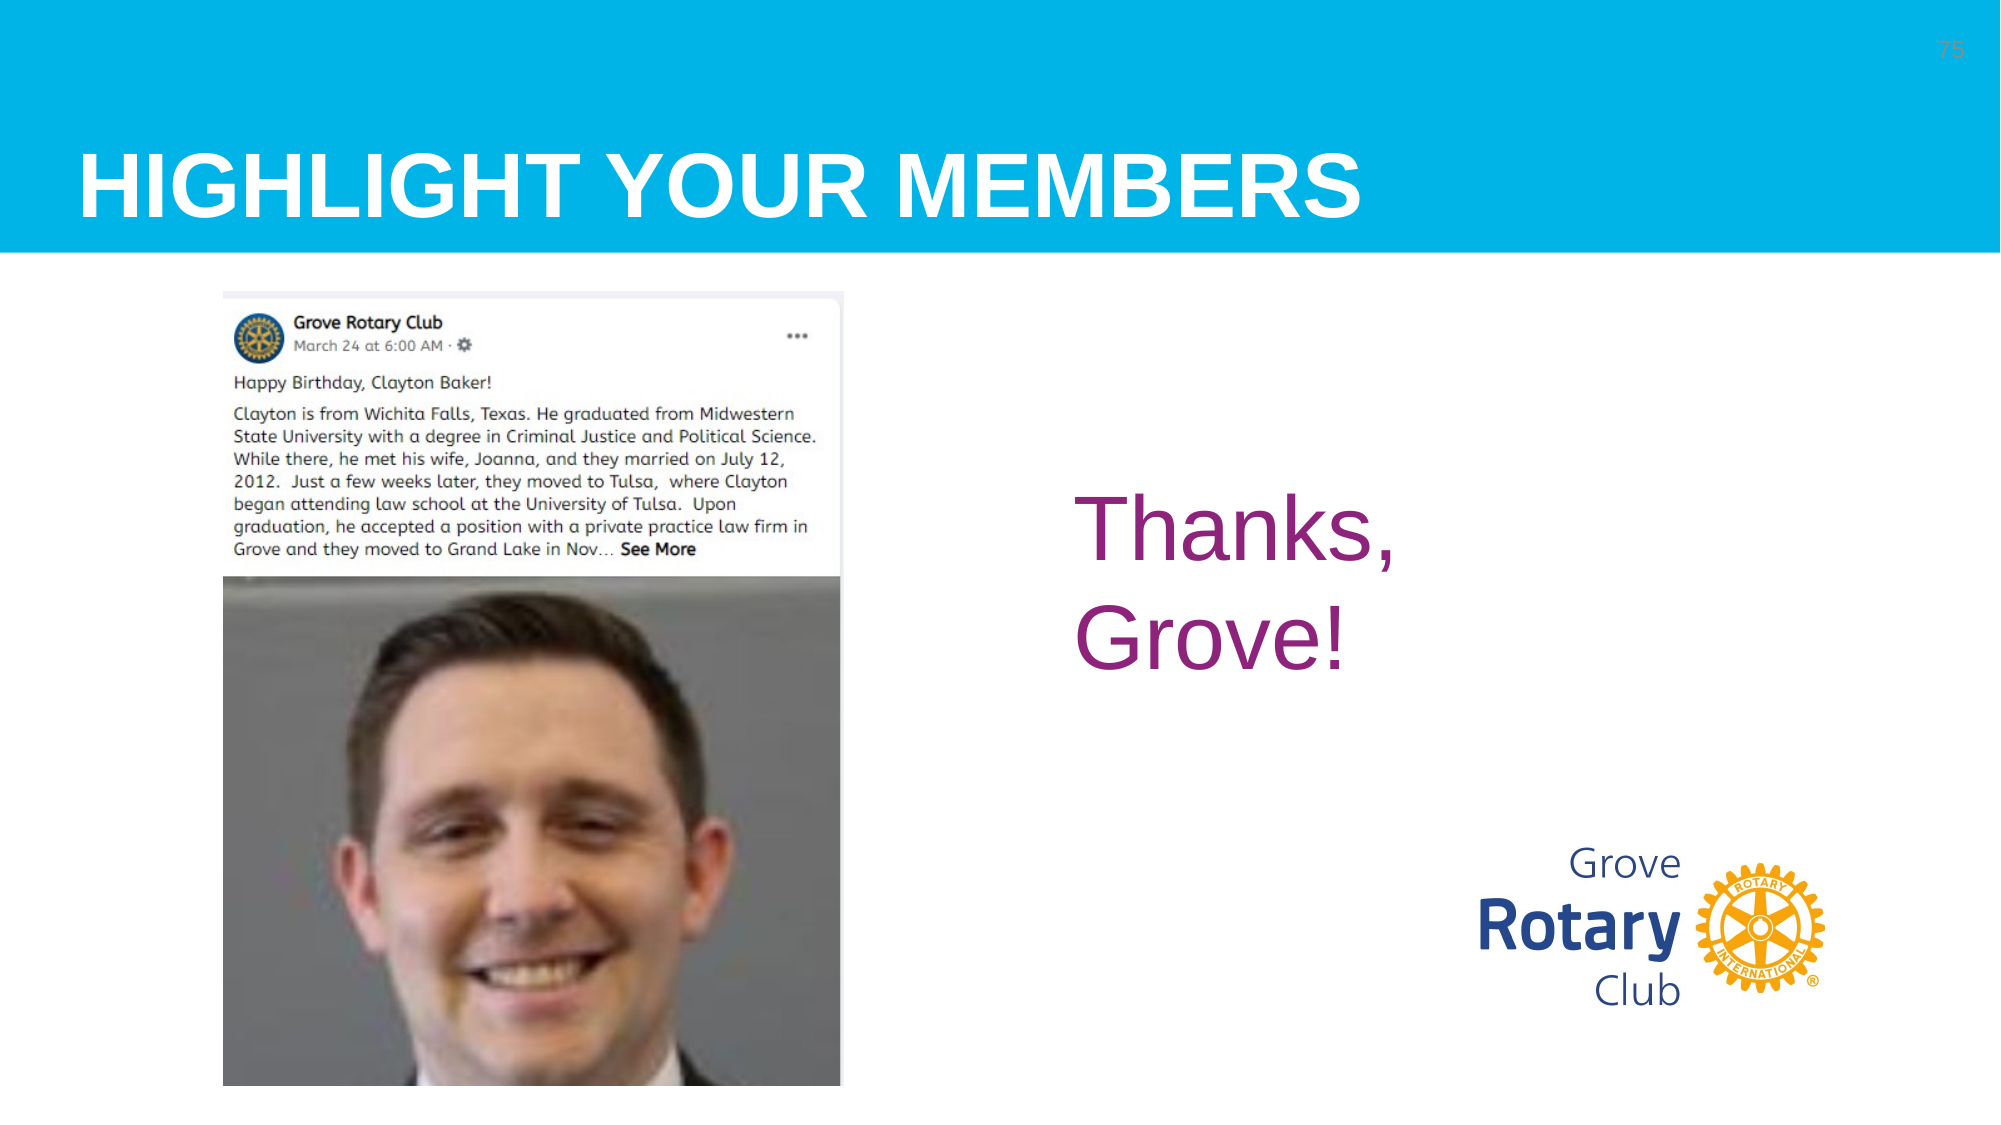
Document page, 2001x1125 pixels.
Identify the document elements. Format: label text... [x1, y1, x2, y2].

picture [1421, 797, 1878, 1078]
slide_number 75 [1911, 18, 1981, 79]
text_box Thanks, Grove! [1058, 461, 1617, 696]
picture [223, 291, 844, 1086]
title Highlight your members [62, 0, 1950, 253]
